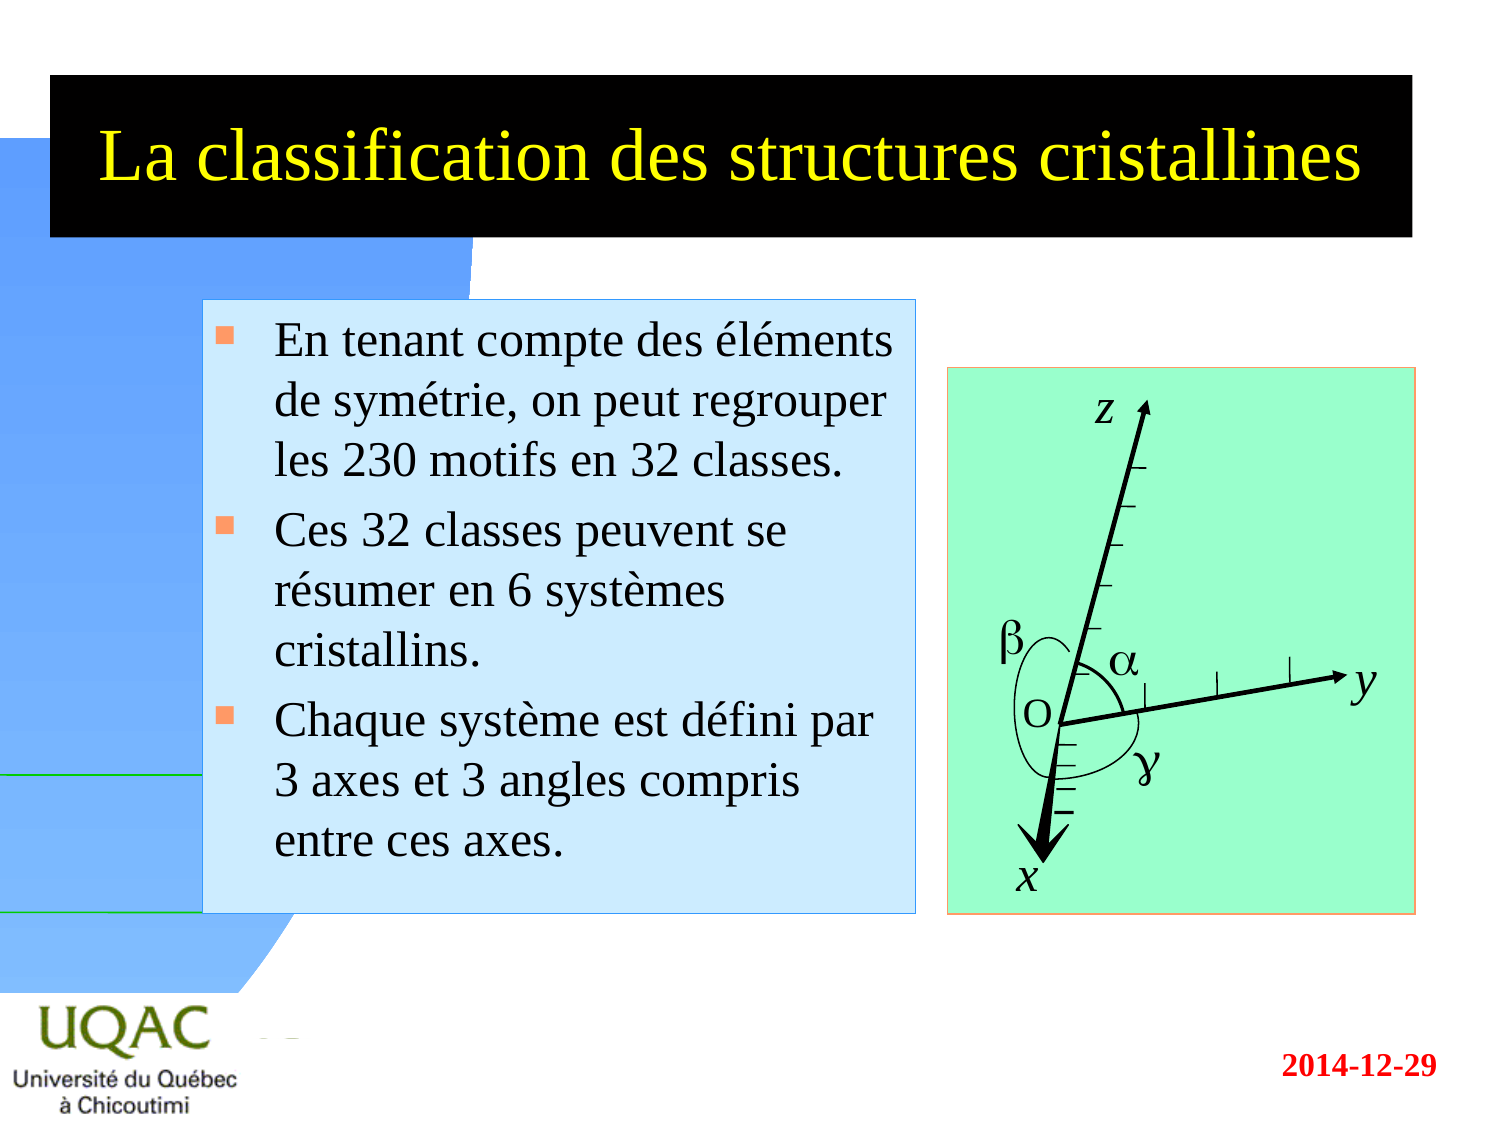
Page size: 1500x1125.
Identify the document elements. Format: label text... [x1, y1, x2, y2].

text_box [1181, 752, 1416, 914]
list En tenant compte des éléments de symétrie, on peut regrouper les 230 motifs en 32 classes. Ces 32 classes peuvent se résumer en 6 systèmes cristallins. Chaque système est défini par 3 axes et 3 angles compris entre ces axes. [202, 299, 916, 914]
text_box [983, 596, 1178, 910]
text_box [1007, 365, 1424, 744]
title La classification des structures cristallines [50, 75, 1413, 238]
picture [0, 993, 252, 1125]
text_box [947, 367, 1004, 914]
